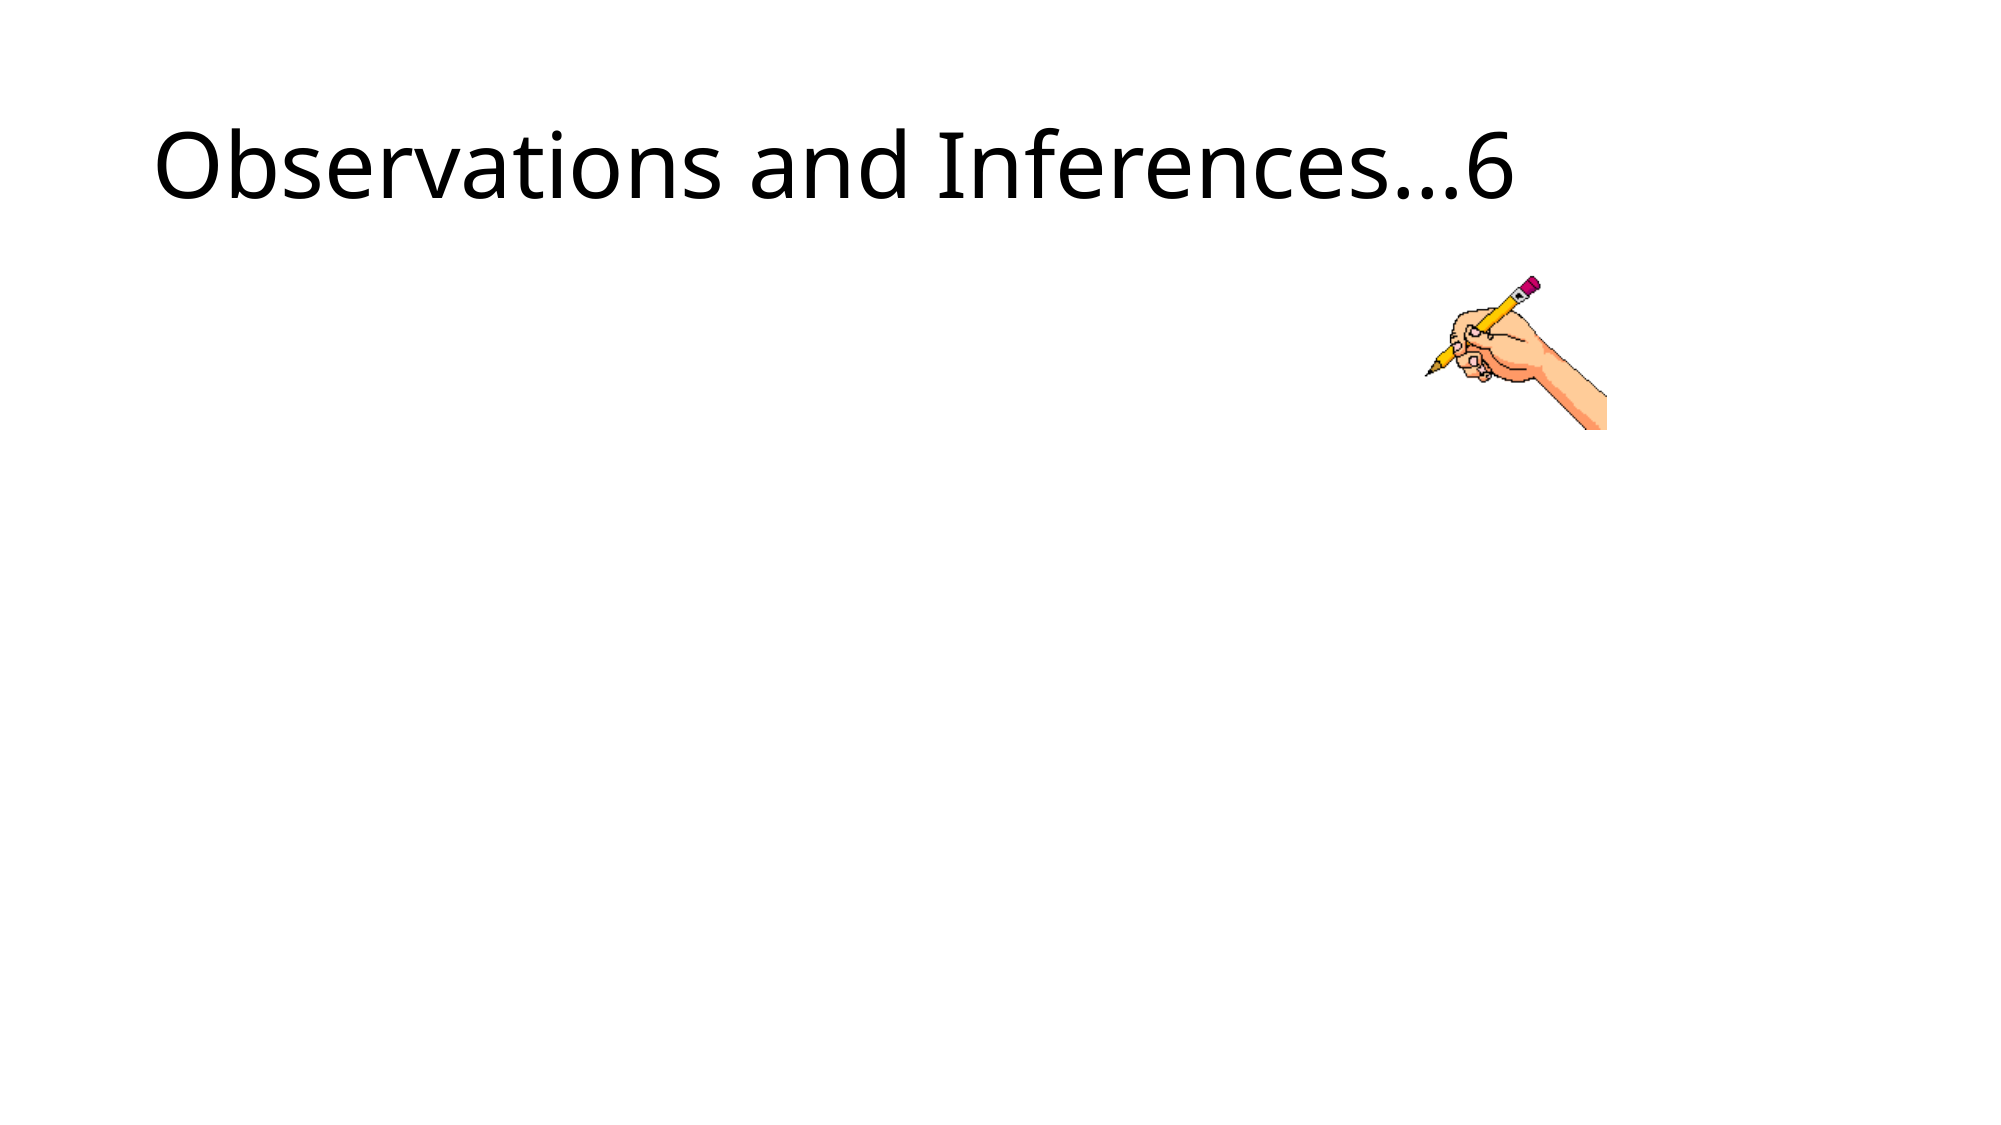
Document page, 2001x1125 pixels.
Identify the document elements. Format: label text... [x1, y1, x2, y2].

title Observations and Inferences…6 [137, 59, 1863, 278]
picture [1417, 262, 1607, 430]
